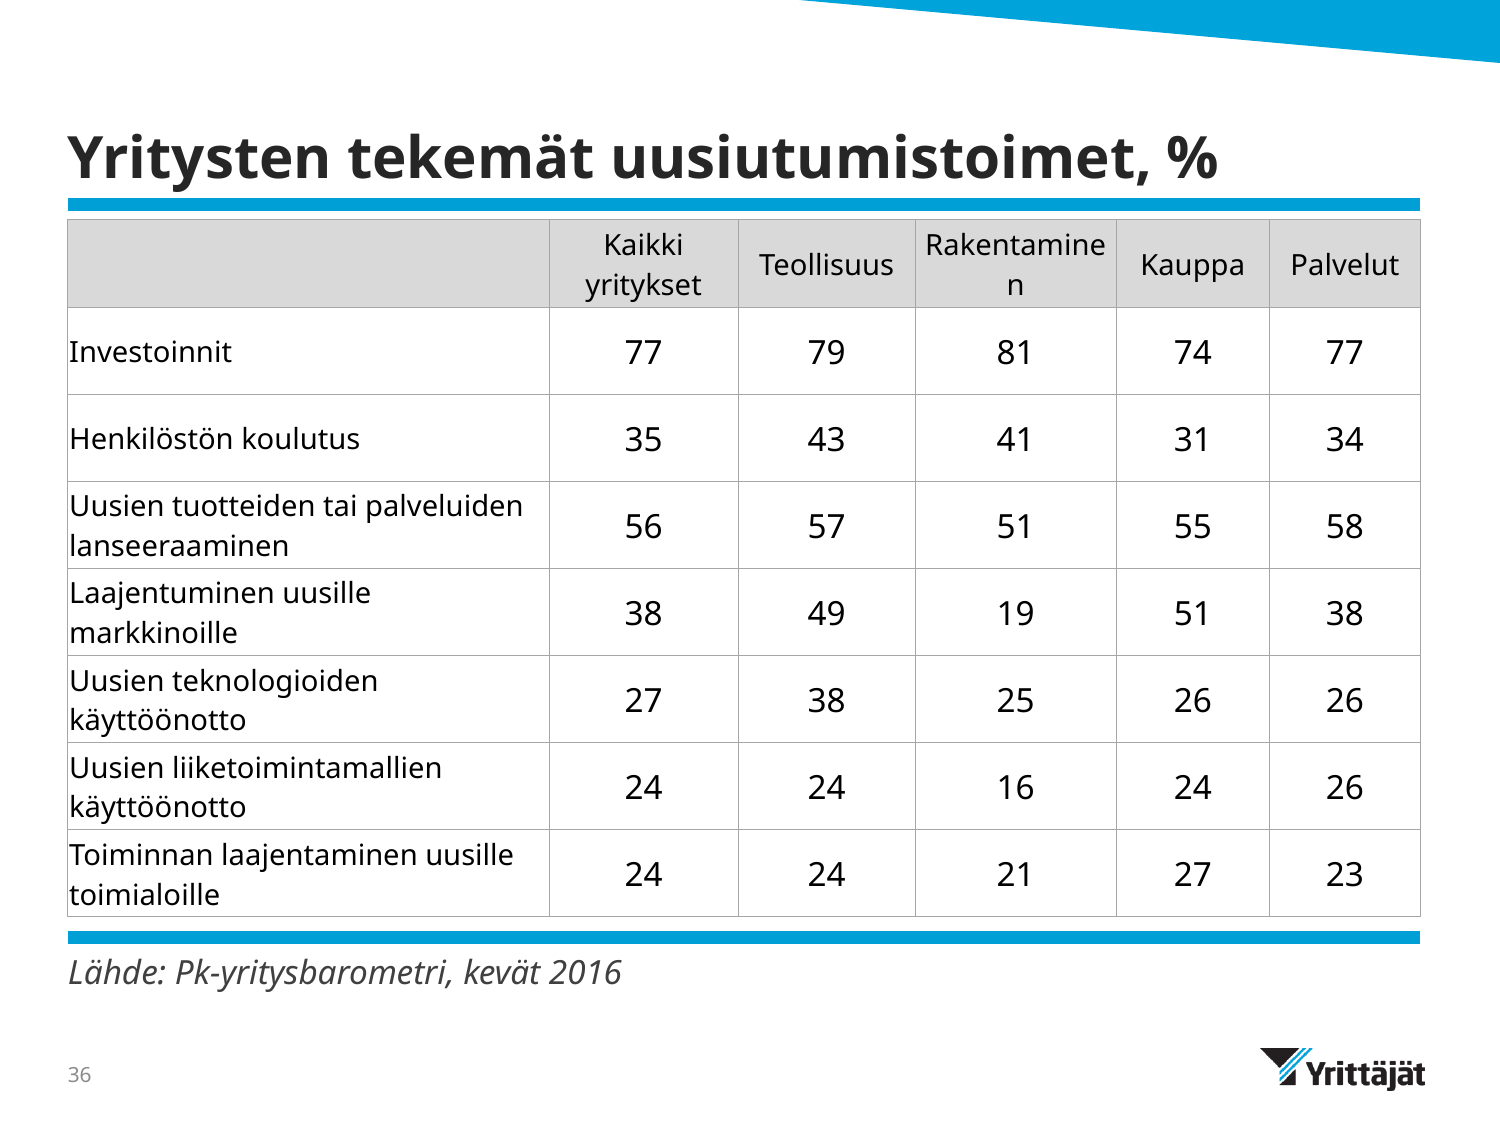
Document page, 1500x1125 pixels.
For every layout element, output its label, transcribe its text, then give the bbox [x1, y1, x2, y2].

table_cell Investoinnit [68, 308, 549, 394]
table_cell 16 [916, 743, 1116, 829]
table_cell 57 [739, 482, 915, 568]
table_cell 55 [1117, 482, 1269, 568]
table_cell 41 [916, 395, 1116, 481]
table_cell 31 [1117, 395, 1269, 481]
table_cell 23 [1270, 830, 1420, 916]
table_cell 24 [550, 830, 738, 916]
table_cell 26 [1117, 656, 1269, 742]
table_cell 79 [739, 308, 915, 394]
table_cell 21 [916, 830, 1116, 916]
table_cell Uusien liiketoimintamallien käyttöönotto [68, 743, 549, 829]
table_cell Toiminnan laajentaminen uusille toimialoille [68, 830, 549, 916]
table_cell 27 [550, 656, 738, 742]
table_cell 38 [1270, 569, 1420, 655]
table_header [68, 220, 549, 307]
table_cell 81 [916, 308, 1116, 394]
table_header Kauppa [1117, 220, 1269, 307]
table_cell 24 [1117, 743, 1269, 829]
table_cell 35 [550, 395, 738, 481]
table_cell 49 [739, 569, 915, 655]
table_header Rakentaminen [916, 220, 1116, 307]
table_cell 25 [916, 656, 1116, 742]
table_cell Henkilöstön koulutus [68, 395, 549, 481]
table_cell Laajentuminen uusille markkinoille [68, 569, 549, 655]
table_cell 43 [739, 395, 915, 481]
table_cell 51 [1117, 569, 1269, 655]
table_cell 38 [739, 656, 915, 742]
table_header Teollisuus [739, 220, 915, 307]
title Yritysten tekemät uusiutumistoimet, % [67, 48, 1418, 191]
table_cell 24 [739, 743, 915, 829]
table_cell 26 [1270, 656, 1420, 742]
table_header Kaikki yritykset [550, 220, 738, 307]
picture [1260, 1048, 1425, 1091]
table_cell 24 [550, 743, 738, 829]
table_cell 27 [1117, 830, 1269, 916]
table_cell 34 [1270, 395, 1420, 481]
table_cell 77 [1270, 308, 1420, 394]
slide_number 36 [67, 1045, 139, 1106]
table_cell 77 [550, 308, 738, 394]
table_cell 56 [550, 482, 738, 568]
table_cell 24 [739, 830, 915, 916]
table_cell 58 [1270, 482, 1420, 568]
table_header Palvelut [1270, 220, 1420, 307]
table_cell 26 [1270, 743, 1420, 829]
picture [1289, 1053, 1303, 1067]
table_cell Uusien teknologioiden käyttöönotto [68, 656, 549, 742]
table_cell 19 [916, 569, 1116, 655]
list Lähde: Pk-yritysbarometri, kevät 2016 [67, 943, 1421, 1009]
table_cell Uusien tuotteiden tai palveluiden lanseeraaminen [68, 482, 549, 568]
table_cell 74 [1117, 308, 1269, 394]
table_cell 51 [916, 482, 1116, 568]
table_cell 38 [550, 569, 738, 655]
